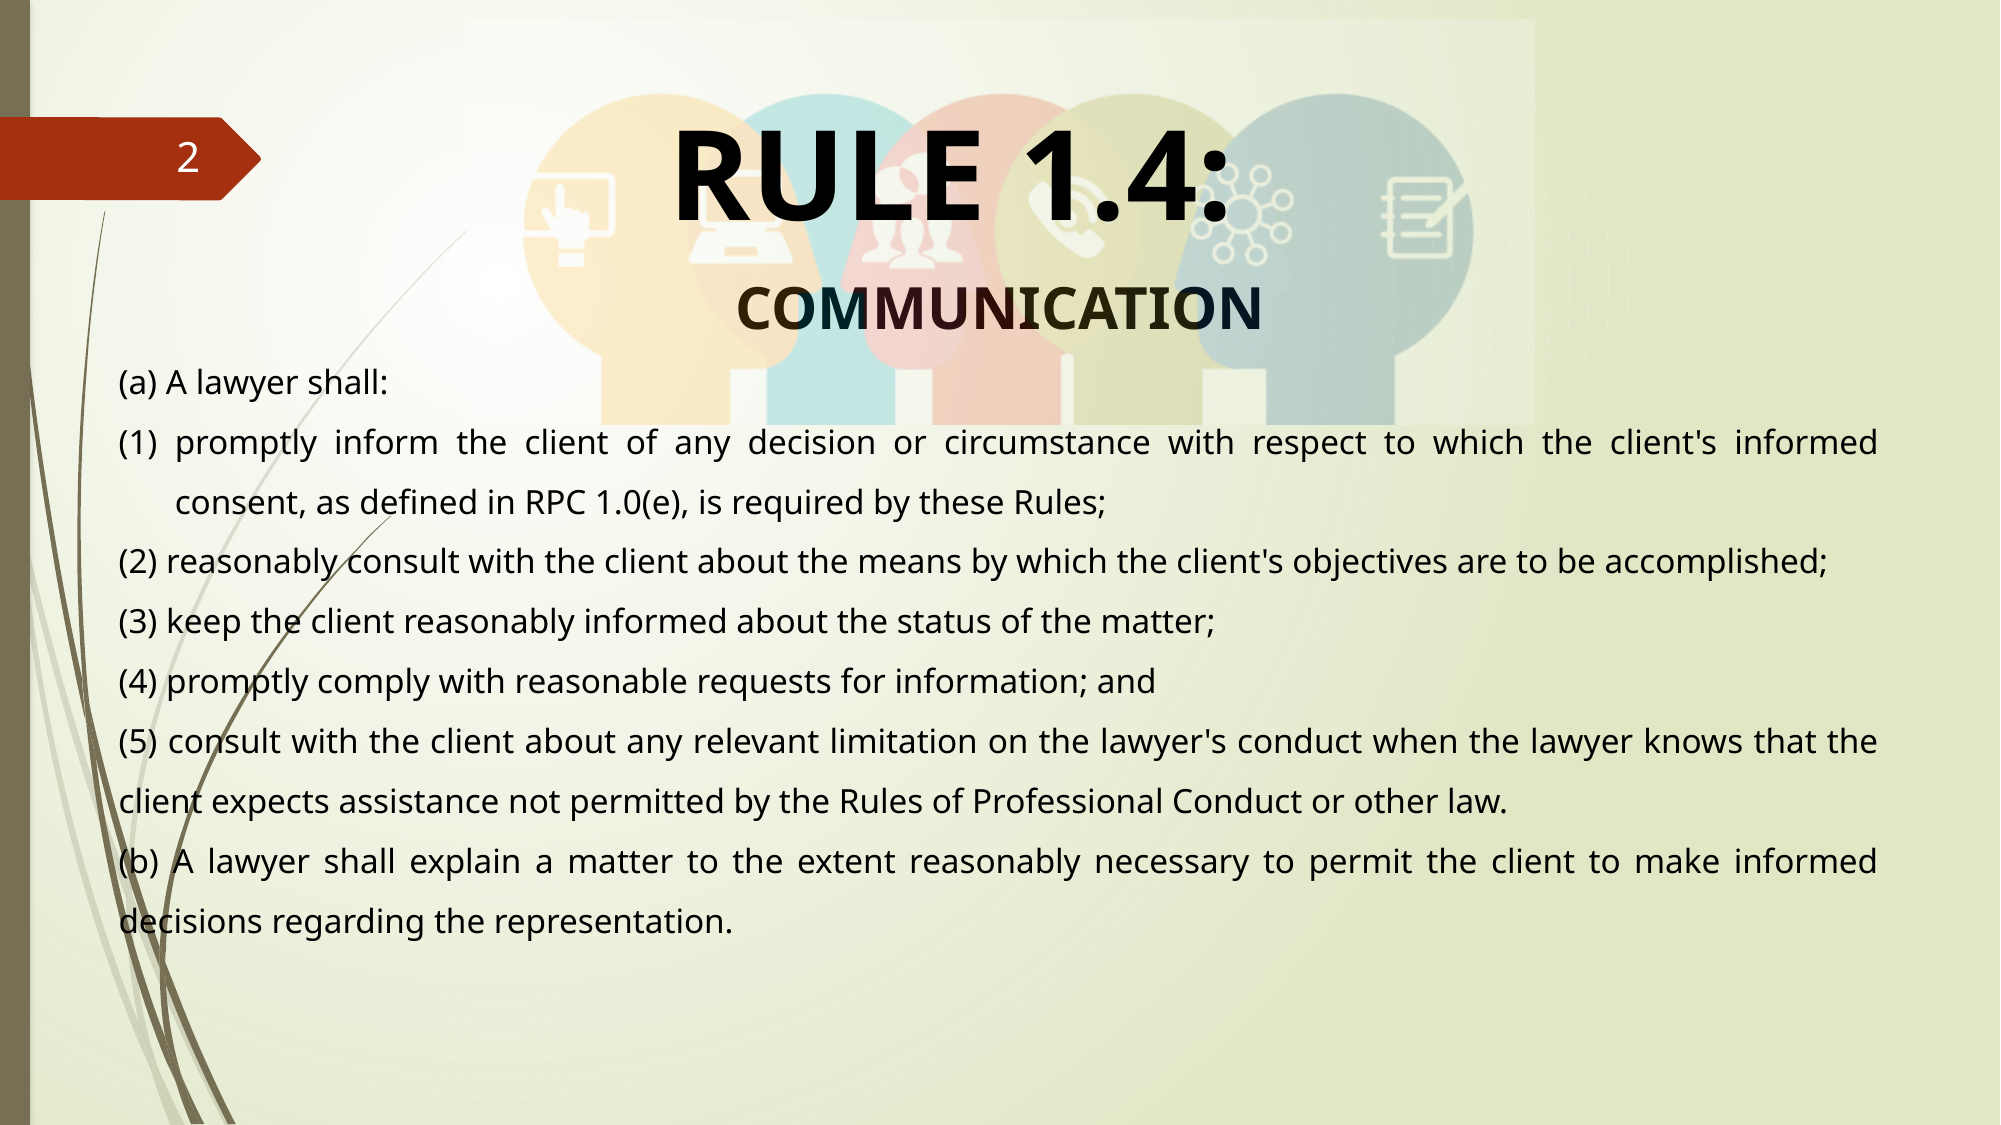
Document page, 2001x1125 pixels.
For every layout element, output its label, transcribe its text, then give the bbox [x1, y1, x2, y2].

text_box COMMUNICATION (a) A lawyer shall: promptly inform the client of any decision or circumstance with respect to which the client's informed consent, as defined in RPC 1.0(e), is required by these Rules; (2) reasonably consult with the client about the means by which the client's objectives are to be accomplished; (3) keep the client reasonably informed about the status of the matter; (4) promptly comply with reasonable requests for information; and (5) consult with the client about any relevant limitation on the lawyer's conduct when the lawyer knows that the client expects assistance not permitted by the Rules of Professional Conduct or other law. (b) A lawyer shall explain a matter to the extent reasonably necessary to permit the client to make informed decisions regarding the representation. [103, 228, 1897, 988]
slide_number 2 [87, 129, 216, 190]
picture [465, 18, 1535, 425]
